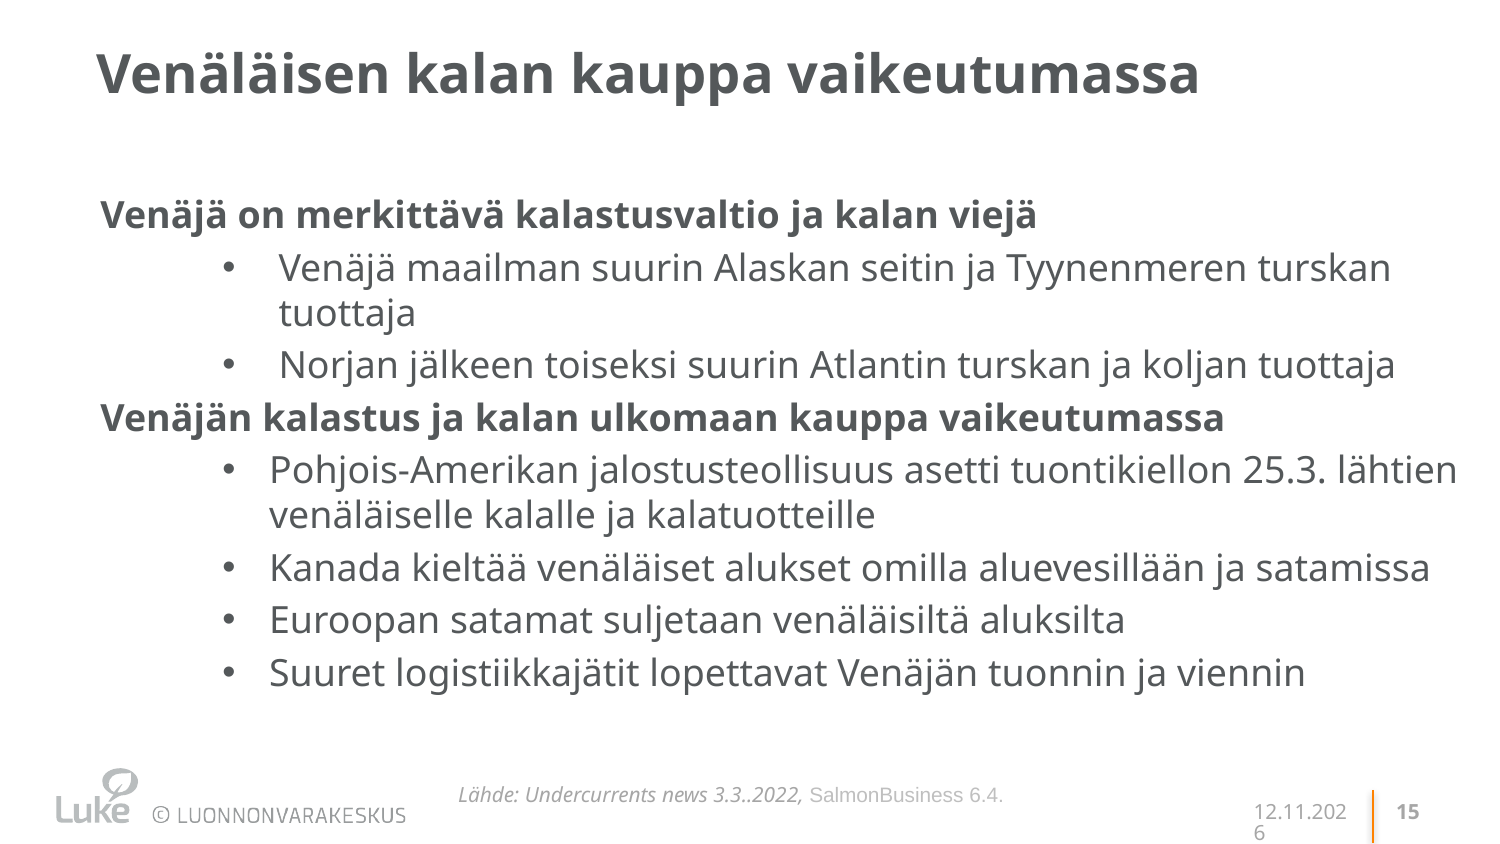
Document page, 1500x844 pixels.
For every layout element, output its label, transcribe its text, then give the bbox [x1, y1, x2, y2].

footer Lähde: Undercurrents news 3.3..2022, SalmonBusiness 6.4. [443, 757, 1220, 832]
list Venäjä on merkittävä kalastusvaltio ja kalan viejä Venäjä maailman suurin Alaskan seitin ja Tyynenmeren turskan tuottaja Norjan jälkeen toiseksi suurin Atlantin turskan ja koljan tuottaja Venäjän kalastus ja kalan ulkomaan kauppa vaikeutumassa Pohjois-Amerikan jalostusteollisuus asetti tuontikiellon 25.3. lähtien venäläiselle kalalle ja kalatuotteille Kanada kieltää venäläiset alukset omilla aluevesillään ja satamissa Euroopan satamat suljetaan venäläisiltä aluksilta Suuret logistiikkajätit lopettavat Venäjän tuonnin ja viennin [85, 184, 1500, 722]
title Venäläisen kalan kauppa vaikeutumassa [81, 1, 1468, 142]
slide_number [1238, 794, 1370, 828]
picture [151, 800, 408, 829]
